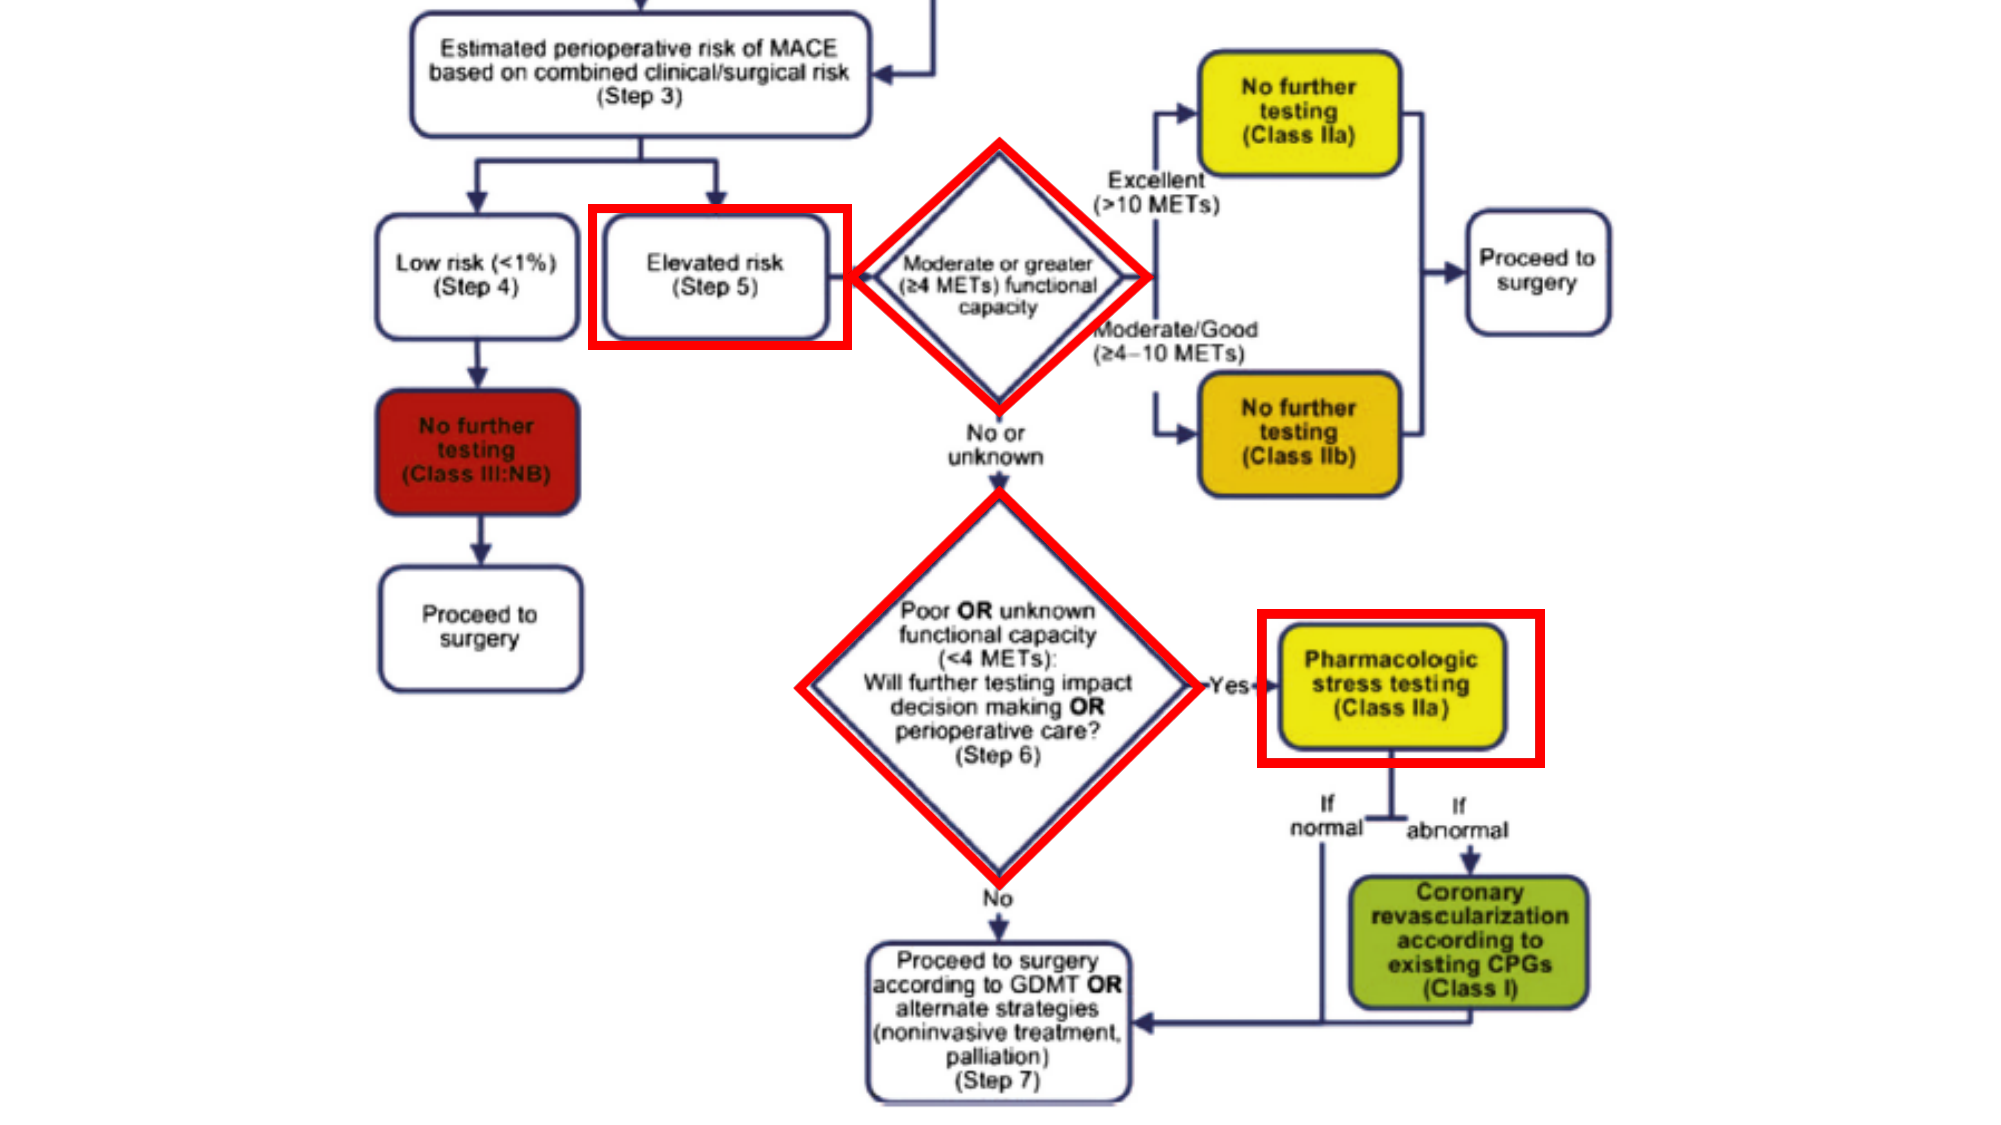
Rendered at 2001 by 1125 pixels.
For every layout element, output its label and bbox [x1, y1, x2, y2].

picture [588, 136, 1155, 418]
picture [793, 485, 1206, 891]
list [263, 0, 1737, 1125]
picture [1257, 609, 1545, 768]
